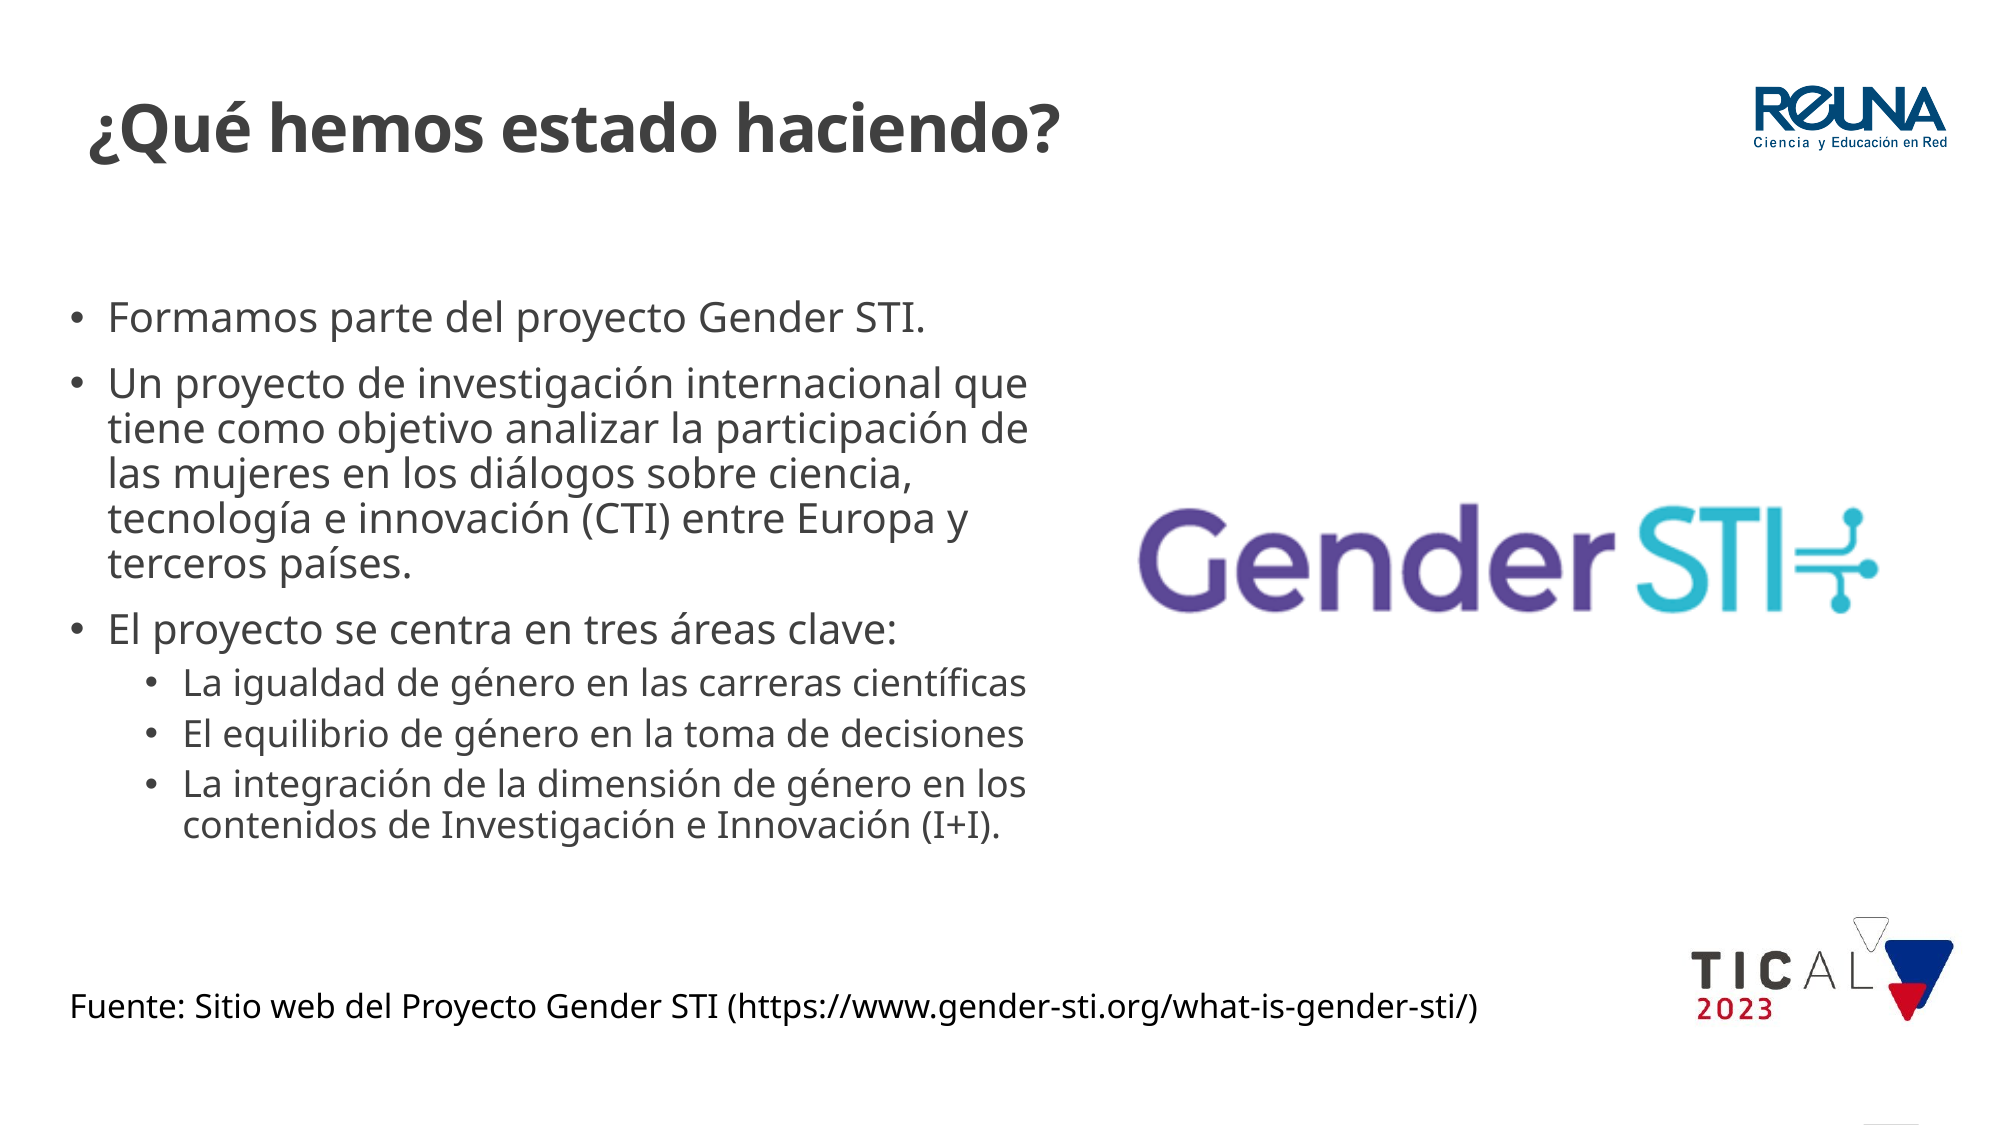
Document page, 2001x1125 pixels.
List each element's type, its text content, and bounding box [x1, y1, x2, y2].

picture [1132, 420, 1886, 705]
picture [1670, 820, 1974, 1124]
text_box Formamos parte del proyecto Gender STI. Un proyecto de investigación internacional que tiene como objetivo analizar la participación de las mujeres en los diálogos sobre ciencia, tecnología e innovación (CTI) entre Europa y terceros países. El proyecto se centra en tres áreas clave: La igualdad de género en las carreras científicas El equilibrio de género en la toma de decisiones La integración de la dimensión de género en los contenidos de Investigación e Innovación (I+I). [55, 289, 1089, 939]
text_box Fuente: Sitio web del Proyecto Gender STI (https://www.gender-sti.org/what-is-gender-sti/) [54, 982, 1670, 1071]
text_box ¿Qué hemos estado haciendo? [73, 87, 1672, 174]
